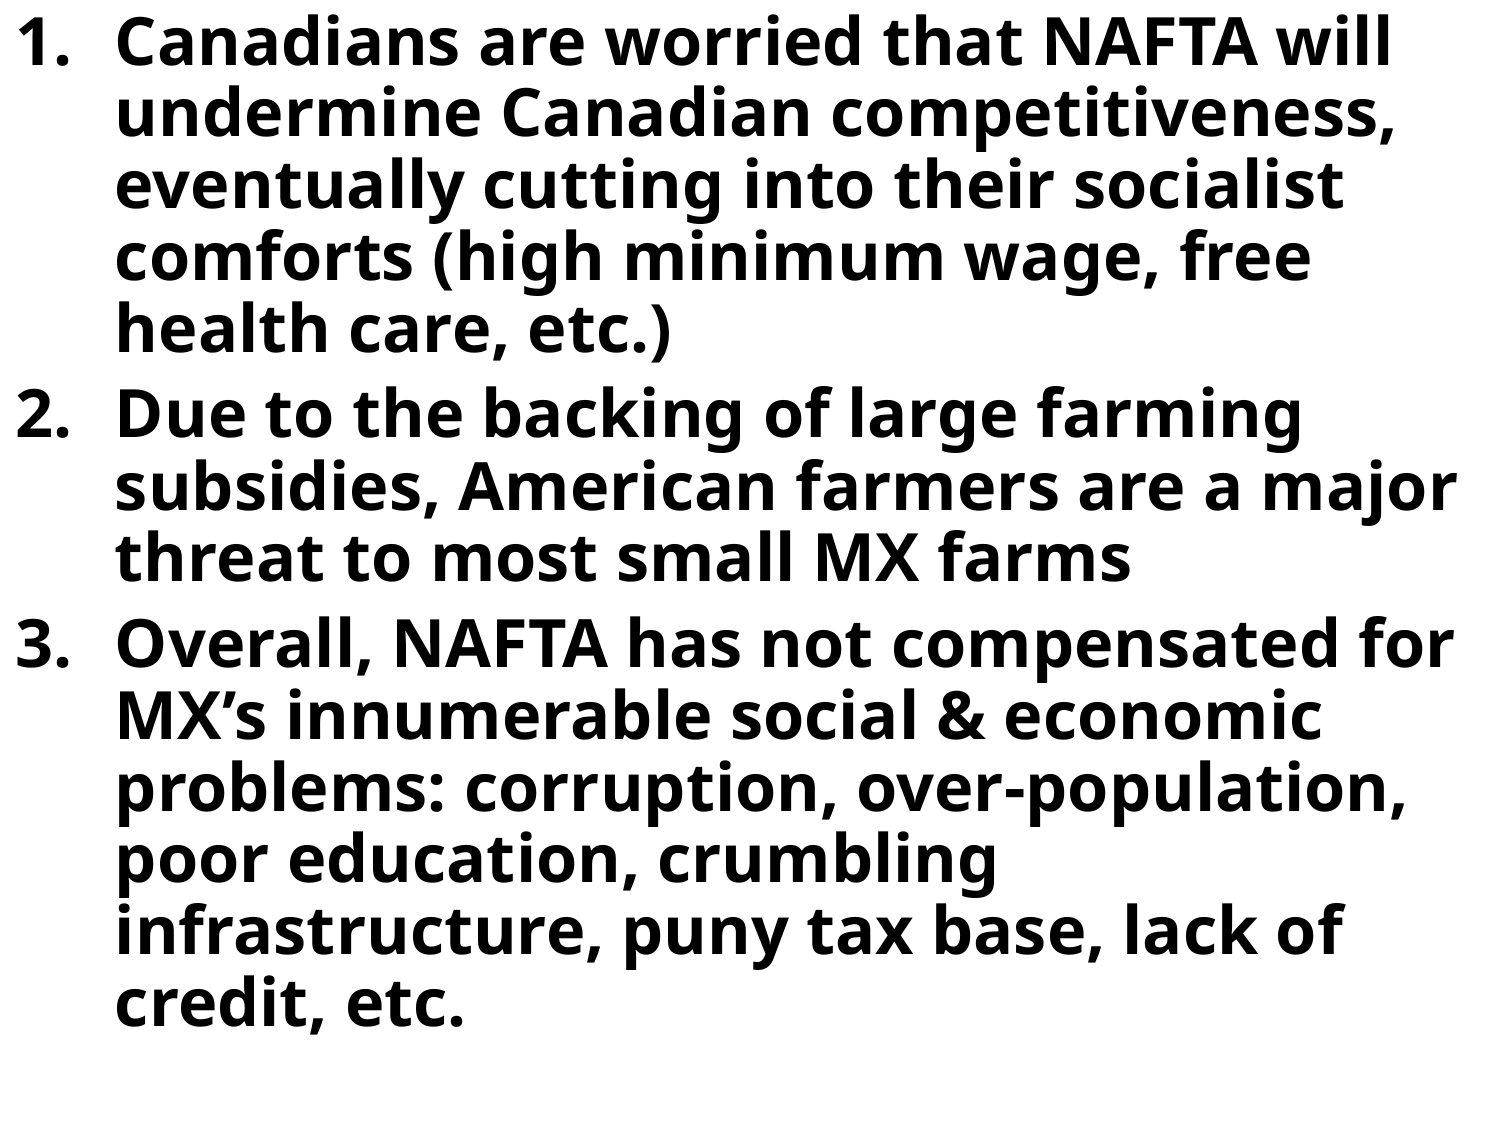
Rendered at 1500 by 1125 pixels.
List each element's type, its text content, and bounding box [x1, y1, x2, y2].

list Canadians are worried that NAFTA will undermine Canadian competitiveness, eventually cutting into their socialist comforts (high minimum wage, free health care, etc.) Due to the backing of large farming subsidies, American farmers are a major threat to most small MX farms Overall, NAFTA has not compensated for MX’s innumerable social & economic problems: corruption, over-population, poor education, crumbling infrastructure, puny tax base, lack of credit, etc. [0, 0, 1500, 1125]
